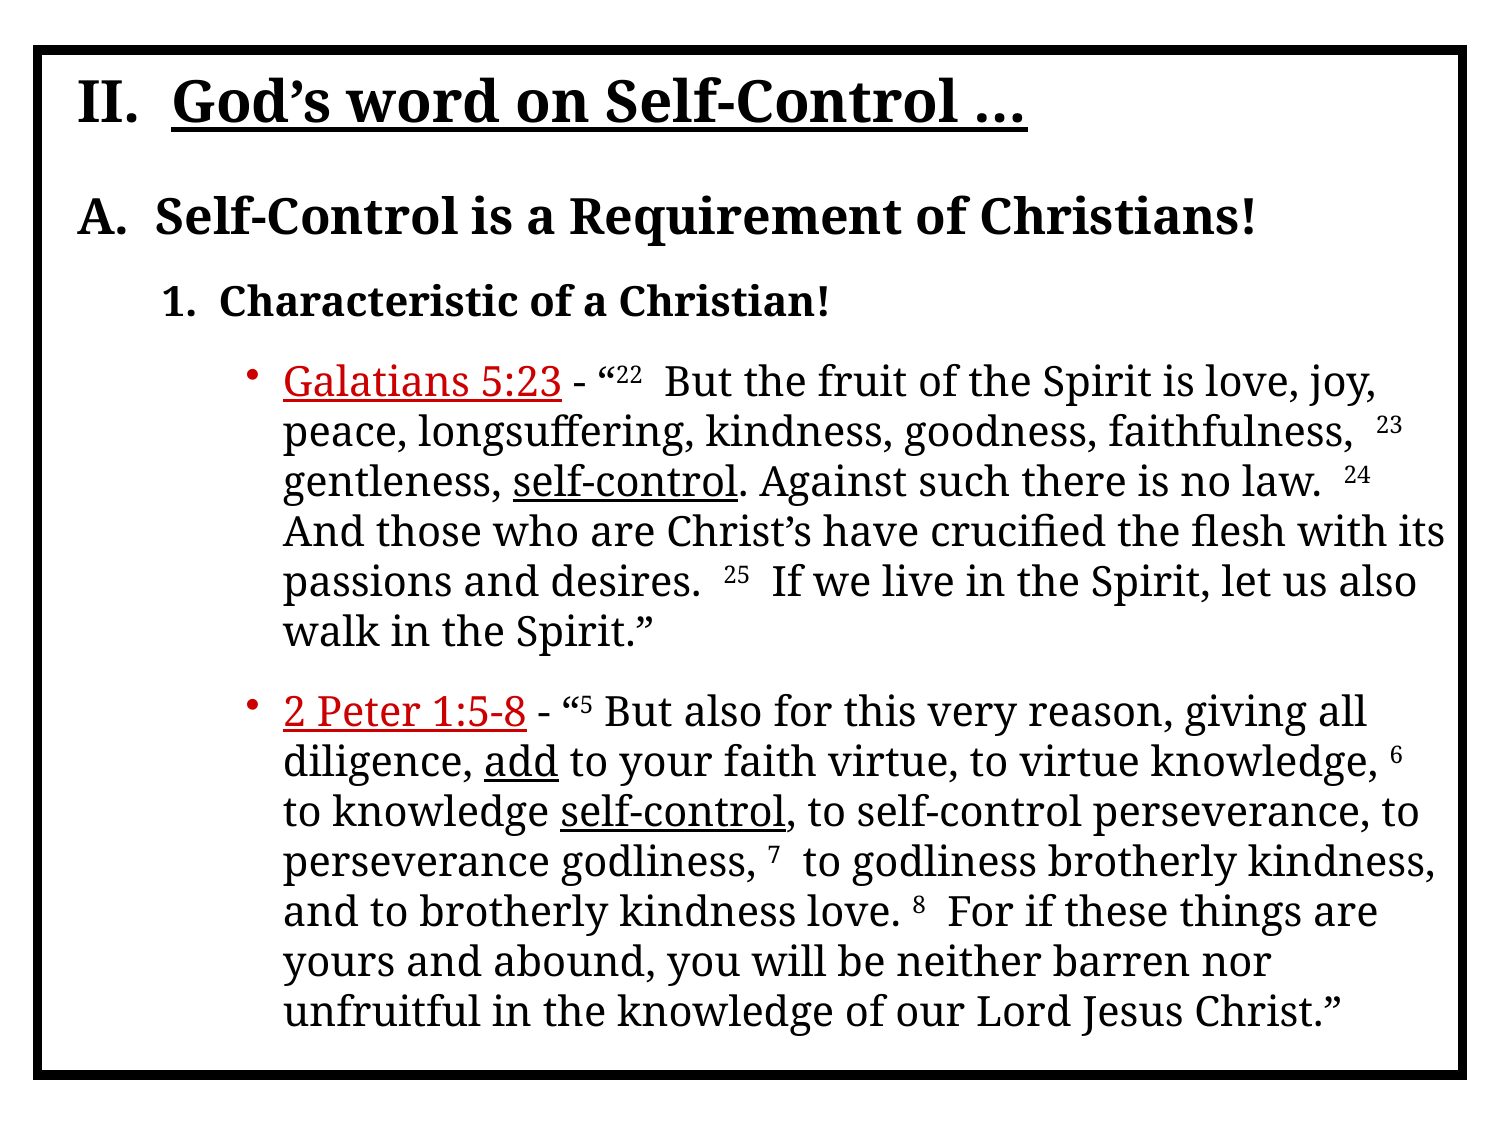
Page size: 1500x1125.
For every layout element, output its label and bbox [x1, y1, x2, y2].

text_box [37, 50, 1463, 1075]
